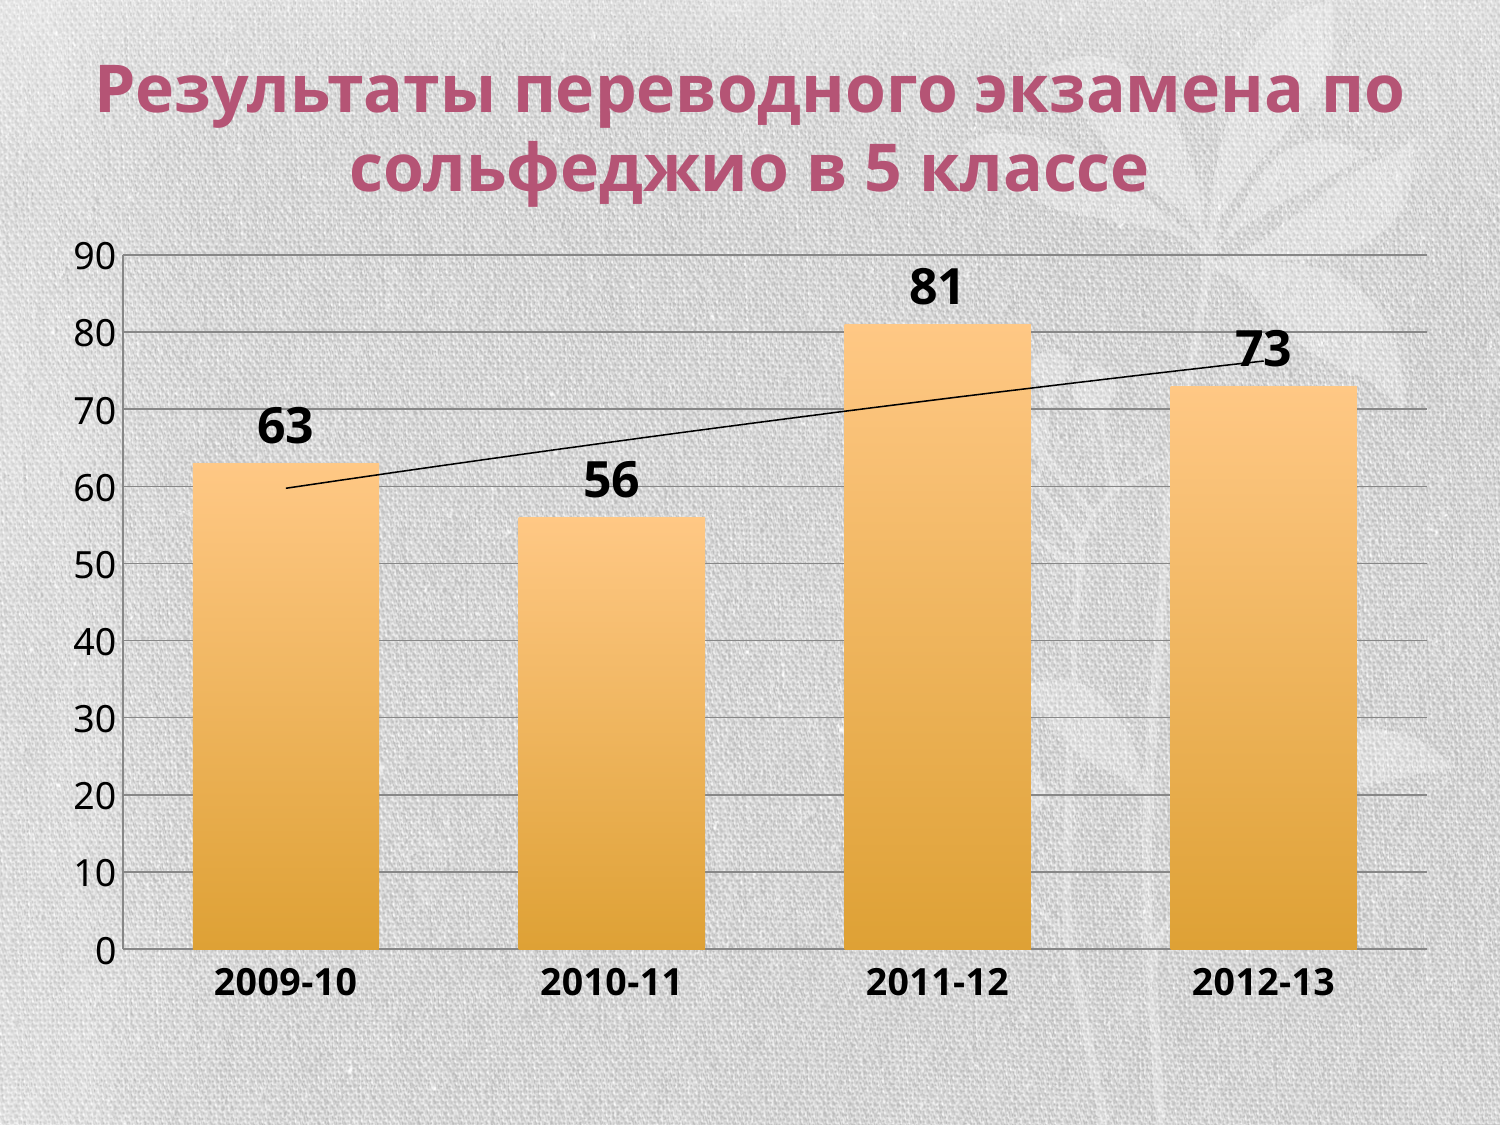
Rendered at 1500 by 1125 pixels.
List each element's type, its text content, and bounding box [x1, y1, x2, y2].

title Результаты переводного экзамена по сольфеджио в 5 классе [45, 37, 1455, 212]
chart [44, 212, 1456, 1024]
